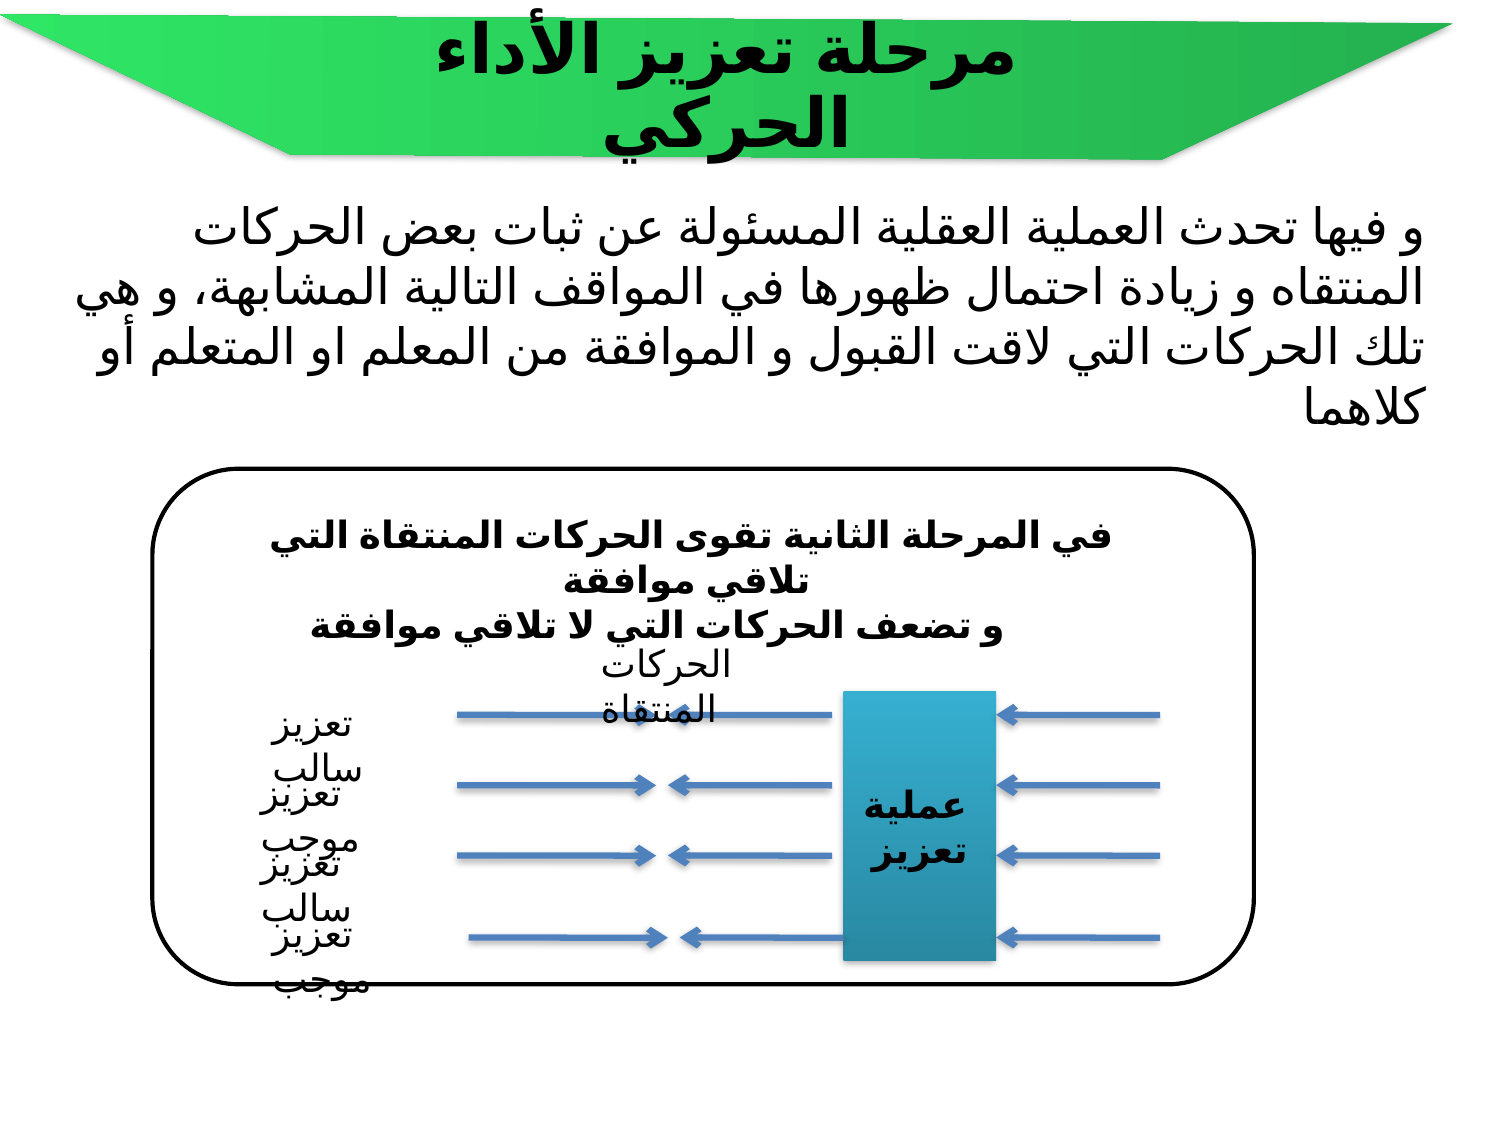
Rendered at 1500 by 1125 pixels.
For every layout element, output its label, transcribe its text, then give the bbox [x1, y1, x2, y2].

text_box و فيها تحدث العملية العقلية المسئولة عن ثبات بعض الحركات المنتقاه و زيادة احتمال ظهورها في المواقف التالية المشابهة، و هي تلك الحركات التي لاقت القبول و الموافقة من المعلم او المتعلم أو كلاهما [35, 187, 633, 503]
text_box و فيها تحدث العملية العقلية المسئولة عن ثبات بعض الحركات المنتقاه و زيادة احتمال ظهورها في المواقف التالية المشابهة، و هي تلك الحركات التي لاقت القبول و الموافقة من المعلم او المتعلم أو كلاهما [819, 187, 1442, 503]
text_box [638, 0, 815, 467]
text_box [152, 468, 1255, 985]
